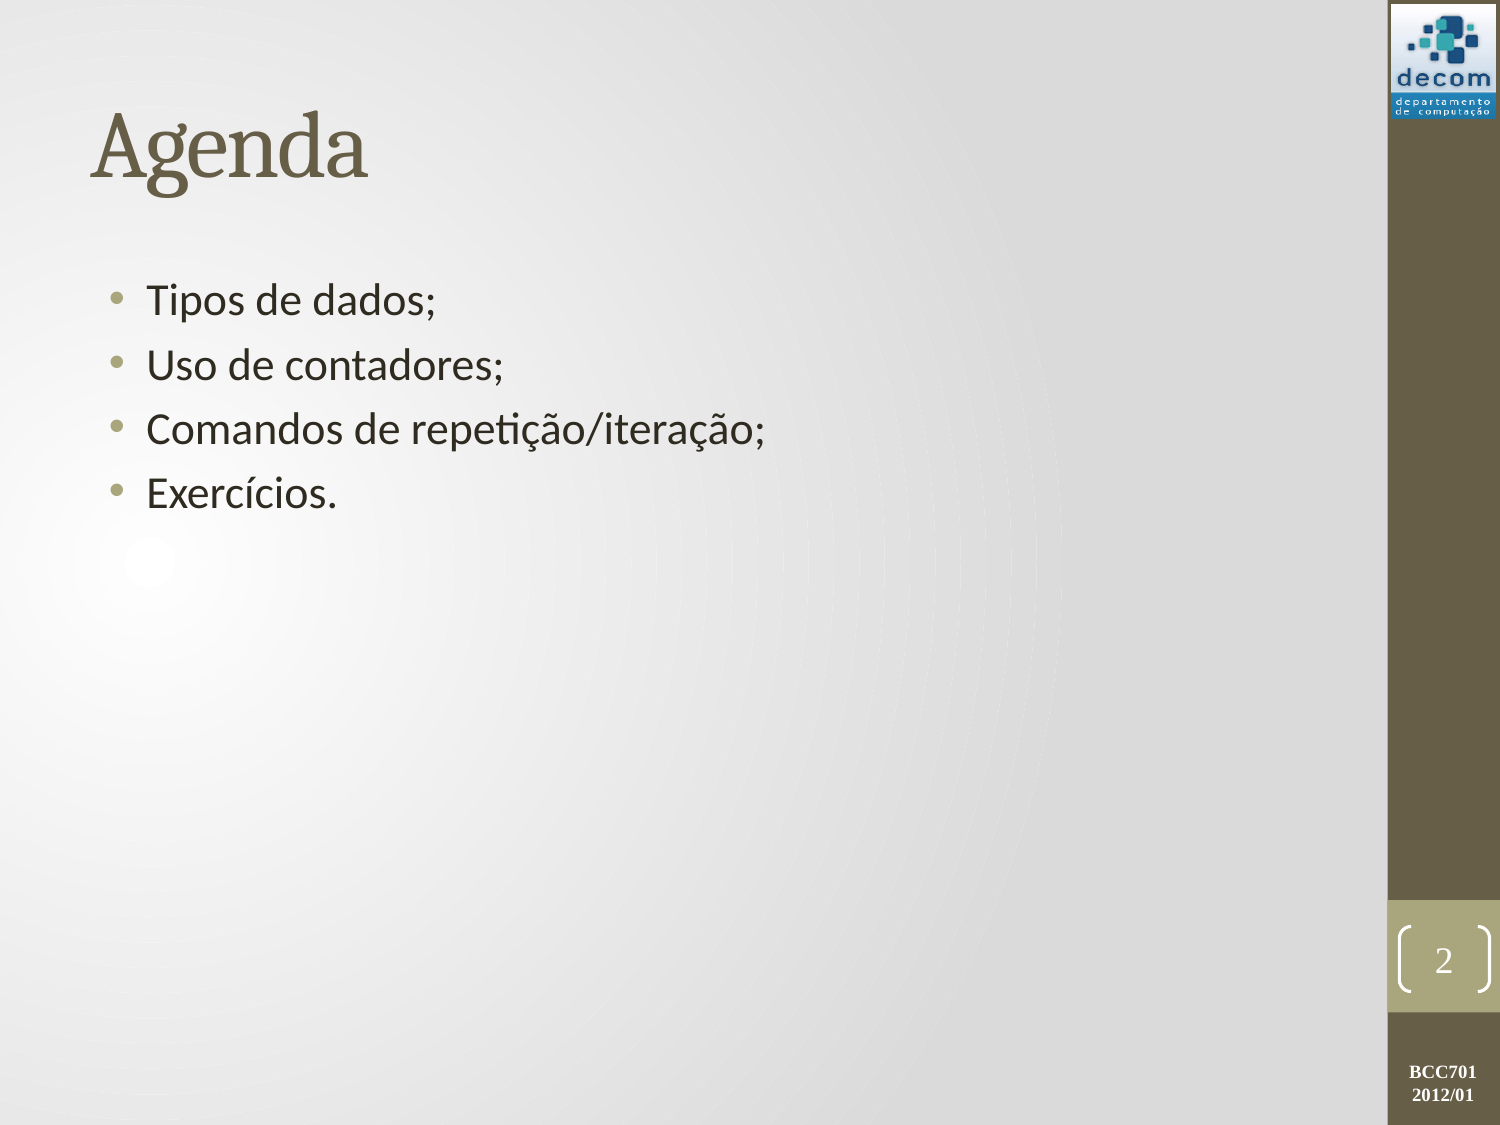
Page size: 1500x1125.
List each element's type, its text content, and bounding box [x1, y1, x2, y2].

list Tipos de dados; Uso de contadores; Comandos de repetição/iteração; Exercícios. [75, 262, 1325, 1050]
slide_number 2 [1397, 924, 1492, 994]
picture [1391, 4, 1496, 119]
title Agenda [75, 45, 1325, 233]
